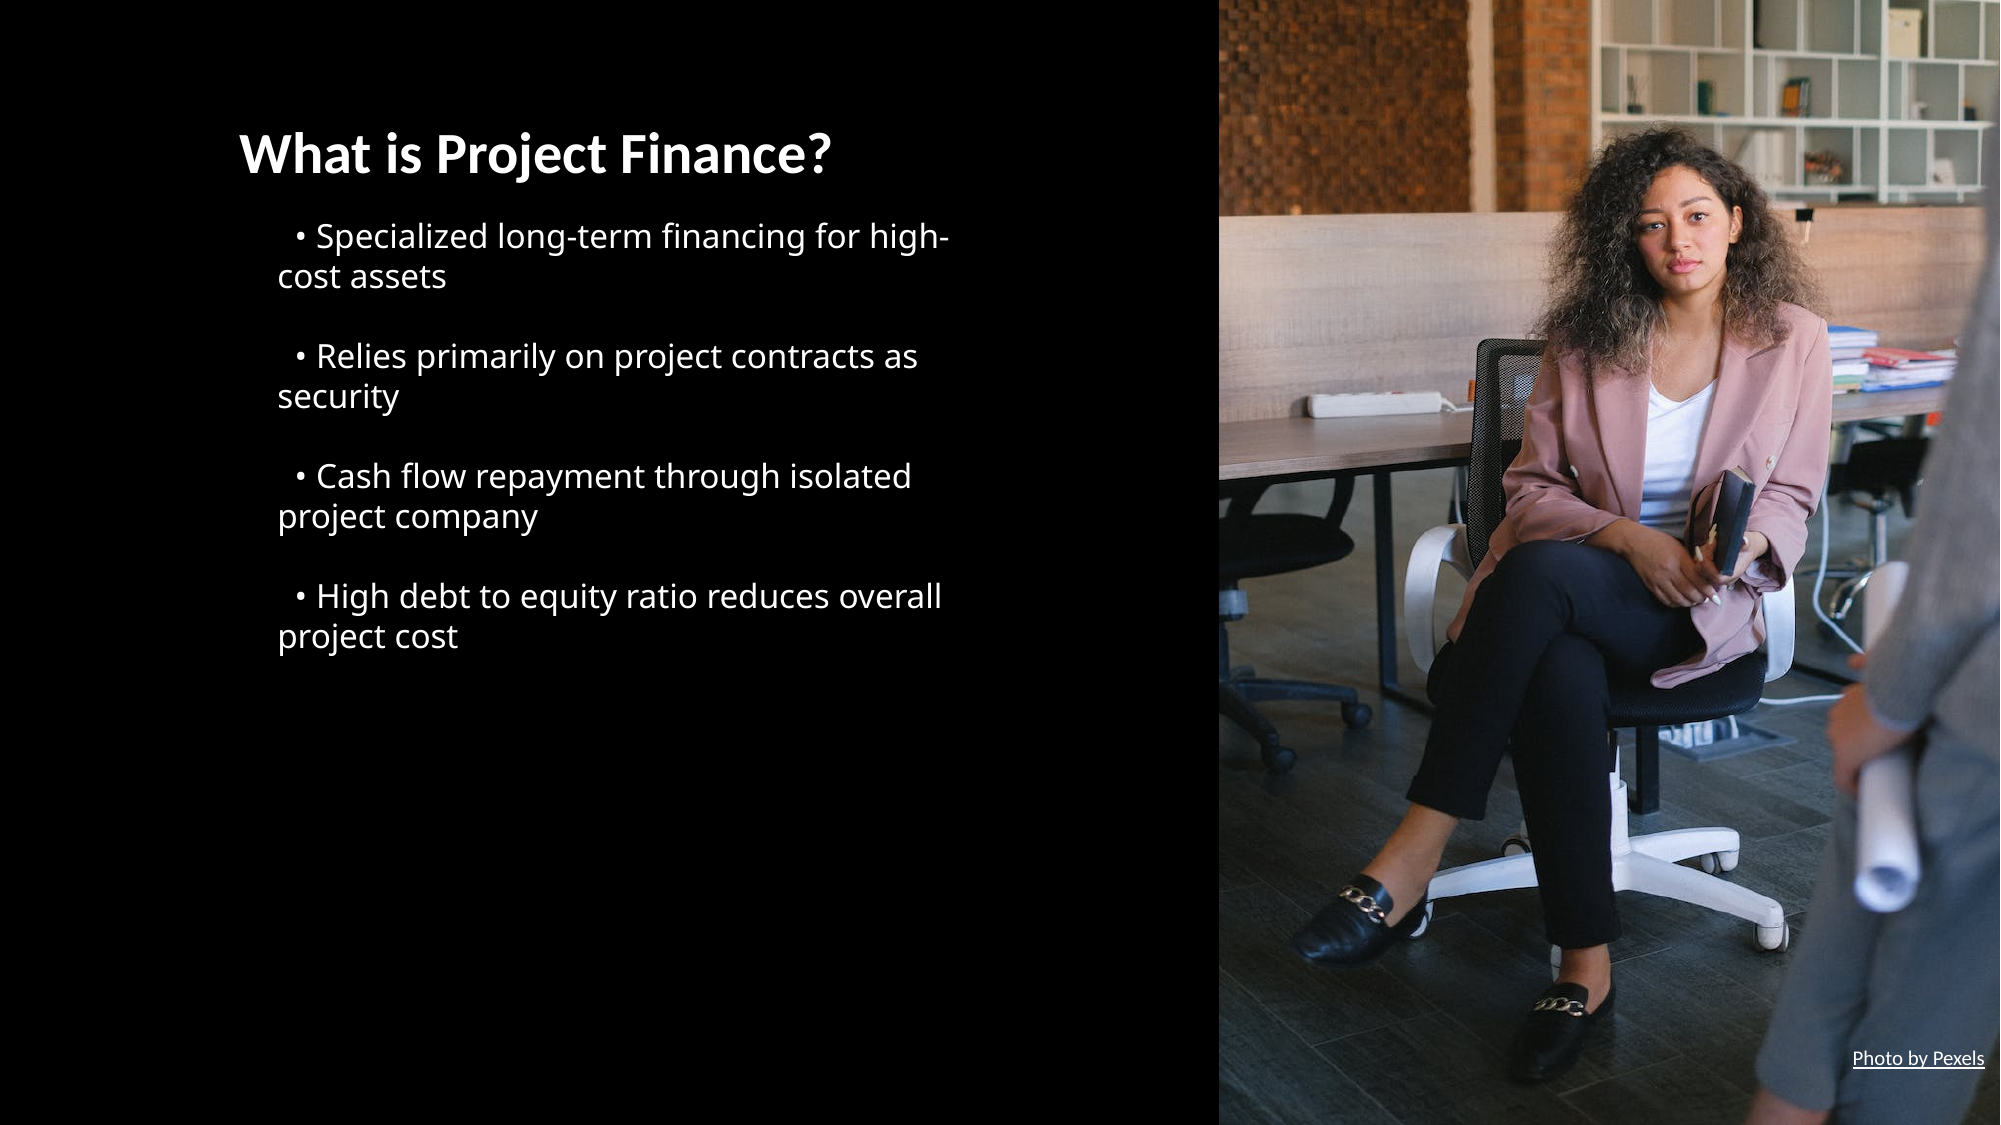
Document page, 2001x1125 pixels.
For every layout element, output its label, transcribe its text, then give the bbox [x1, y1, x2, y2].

text_box • Cash flow repayment through isolated project company [262, 457, 1013, 533]
text_box • High debt to equity ratio reduces overall project cost [262, 577, 1013, 653]
picture [1219, 0, 2000, 1125]
text_box What is Project Finance? [225, 112, 1219, 188]
text_box • Relies primarily on project contracts as security [262, 337, 1013, 413]
text_box • Specialized long-term financing for high-cost assets [262, 217, 1013, 293]
